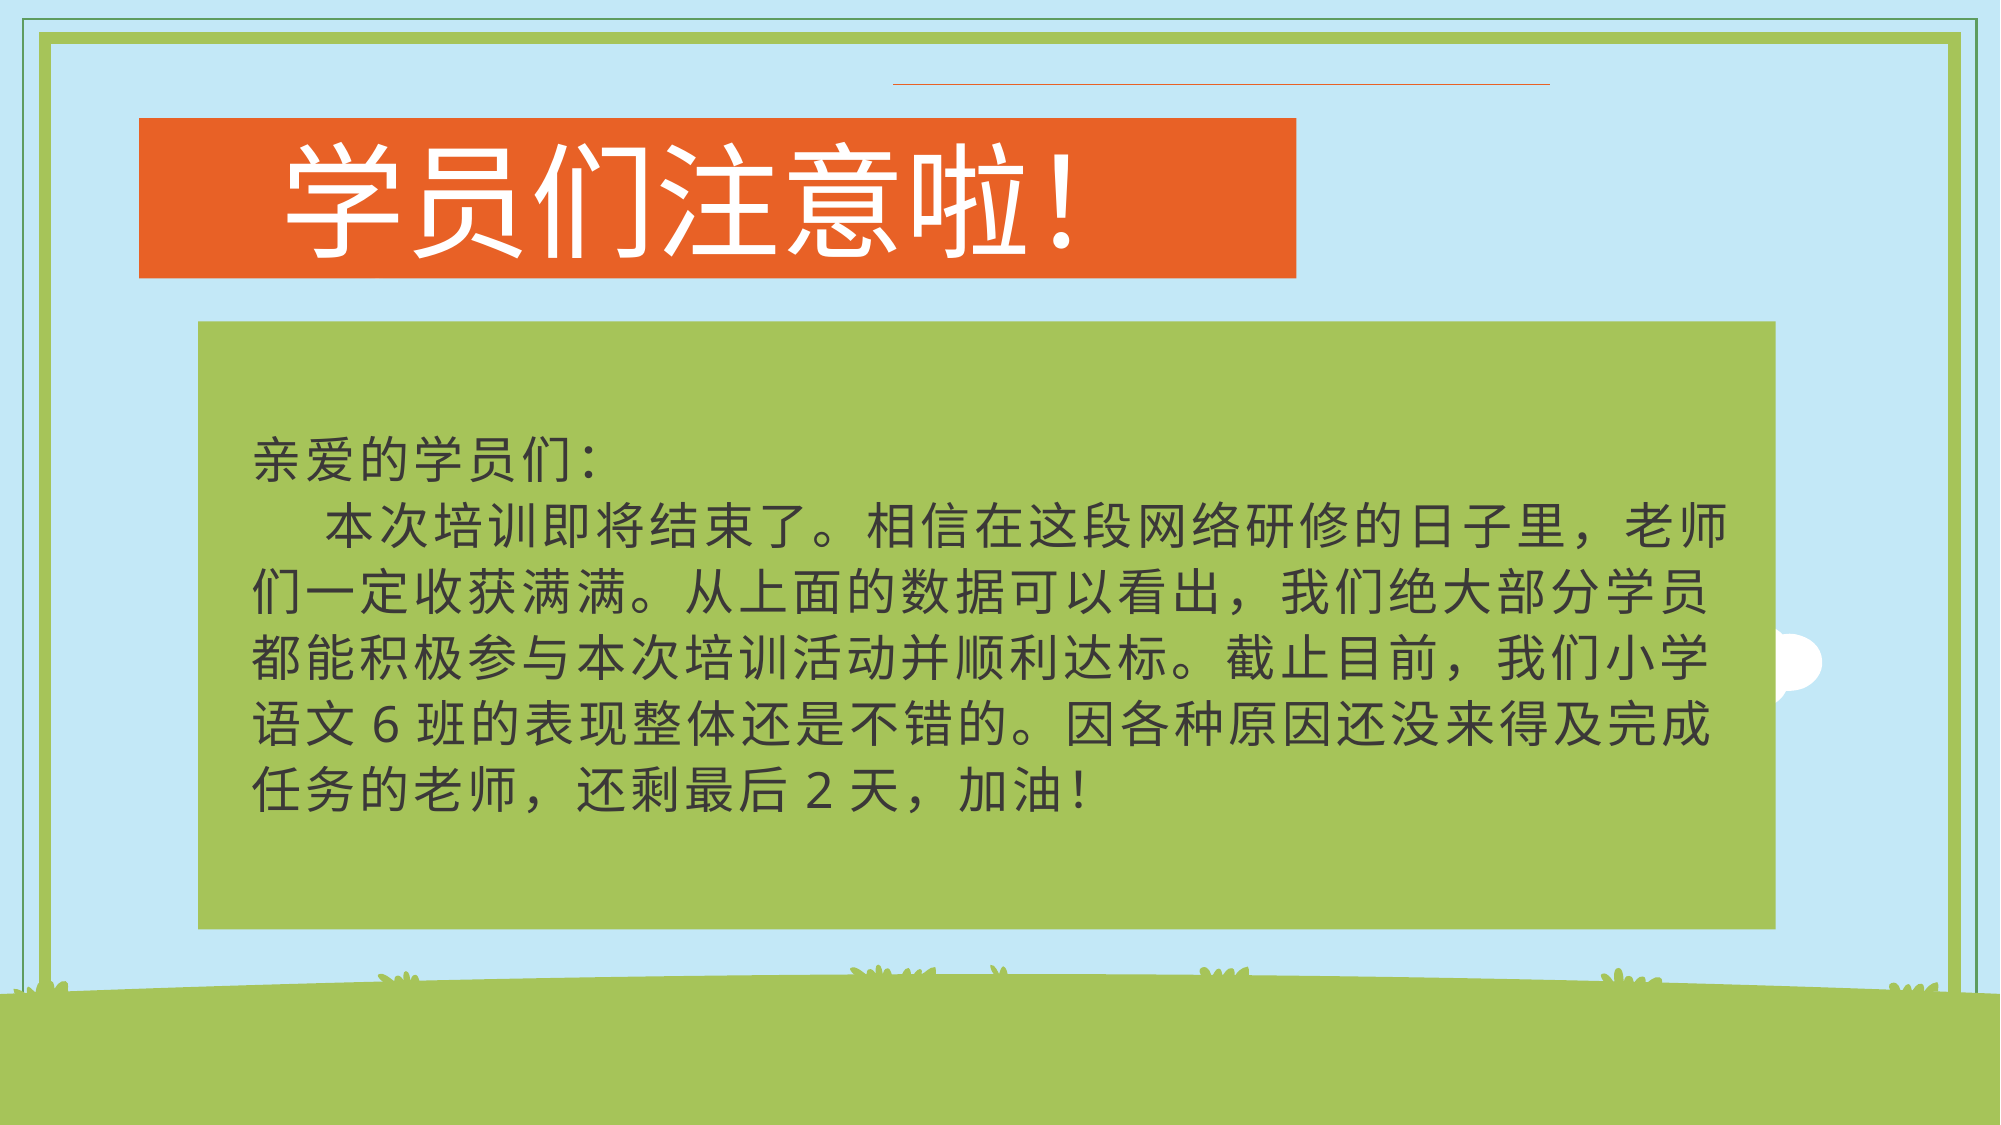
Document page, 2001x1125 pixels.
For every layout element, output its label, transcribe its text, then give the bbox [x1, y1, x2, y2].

text_box 学员们注意啦！ [236, 41, 1200, 320]
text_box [0, 964, 2000, 1125]
text_box [44, 37, 1956, 964]
text_box [22, 18, 1978, 964]
text_box 亲爱的学员们： 本次培训即将结束了。相信在这段网络研修的日子里，老师们一定收获满满。从上面的数据可以看出，我们绝大部分学员都能积极参与本次培训活动并顺利达标。截止目前，我们小学语文6班的表现整体还是不错的。因各种原因还没来得及完成任务的老师，还剩最后2天，加油！ [235, 353, 1777, 888]
text_box [197, 320, 1777, 930]
